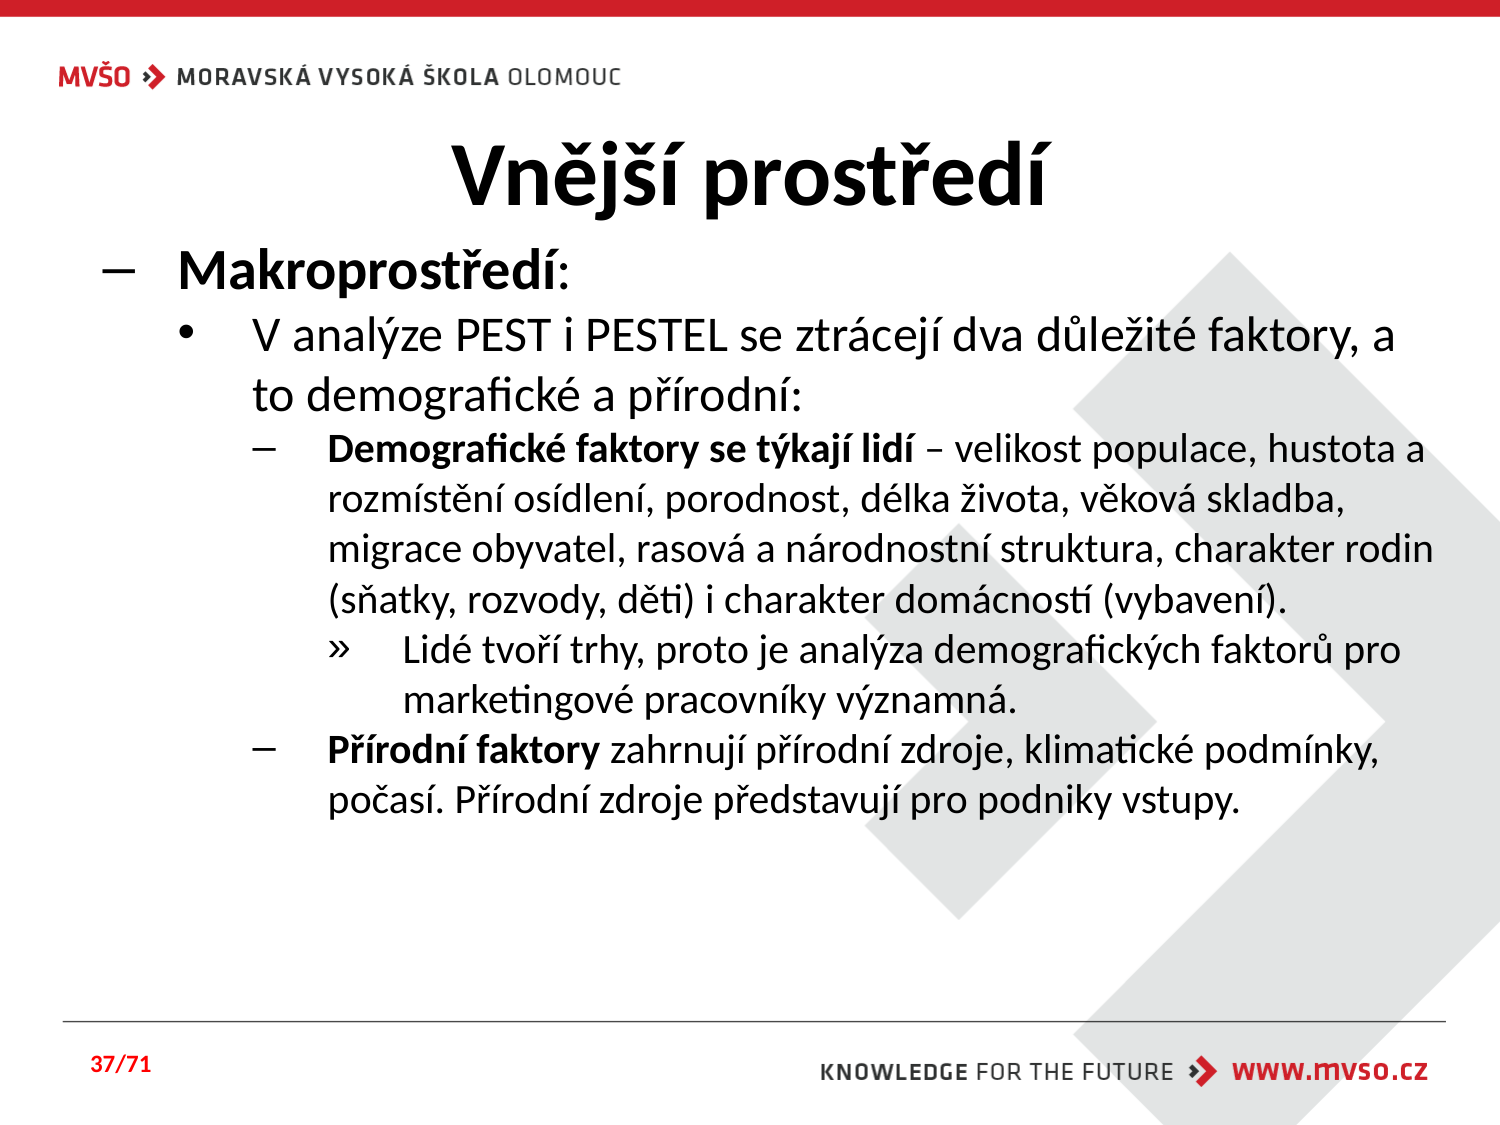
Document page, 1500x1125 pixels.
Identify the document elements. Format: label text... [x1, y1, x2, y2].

picture [0, 0, 1500, 1125]
title Vnější prostředí [75, 75, 1425, 223]
list Makroprostředí: V analýze PEST i PESTEL se ztrácejí dva důležité faktory, a to demografické a přírodní: Demografické faktory se týkají lidí – velikost populace, hustota a rozmístění osídlení, porodnost, délka života, věková skladba, migrace obyvatel, rasová a národnostní struktura, charakter rodin (sňatky, rozvody, děti) i charakter domácností (vybavení). Lidé tvoří trhy, proto je analýza demografických faktorů pro marketingové pracovníky významná. Přírodní faktory zahrnují přírodní zdroje, klimatické podmínky, počasí. Přírodní zdroje představují pro podniky vstupy. [75, 223, 1453, 1022]
text_box 37/71 [74, 1040, 213, 1085]
